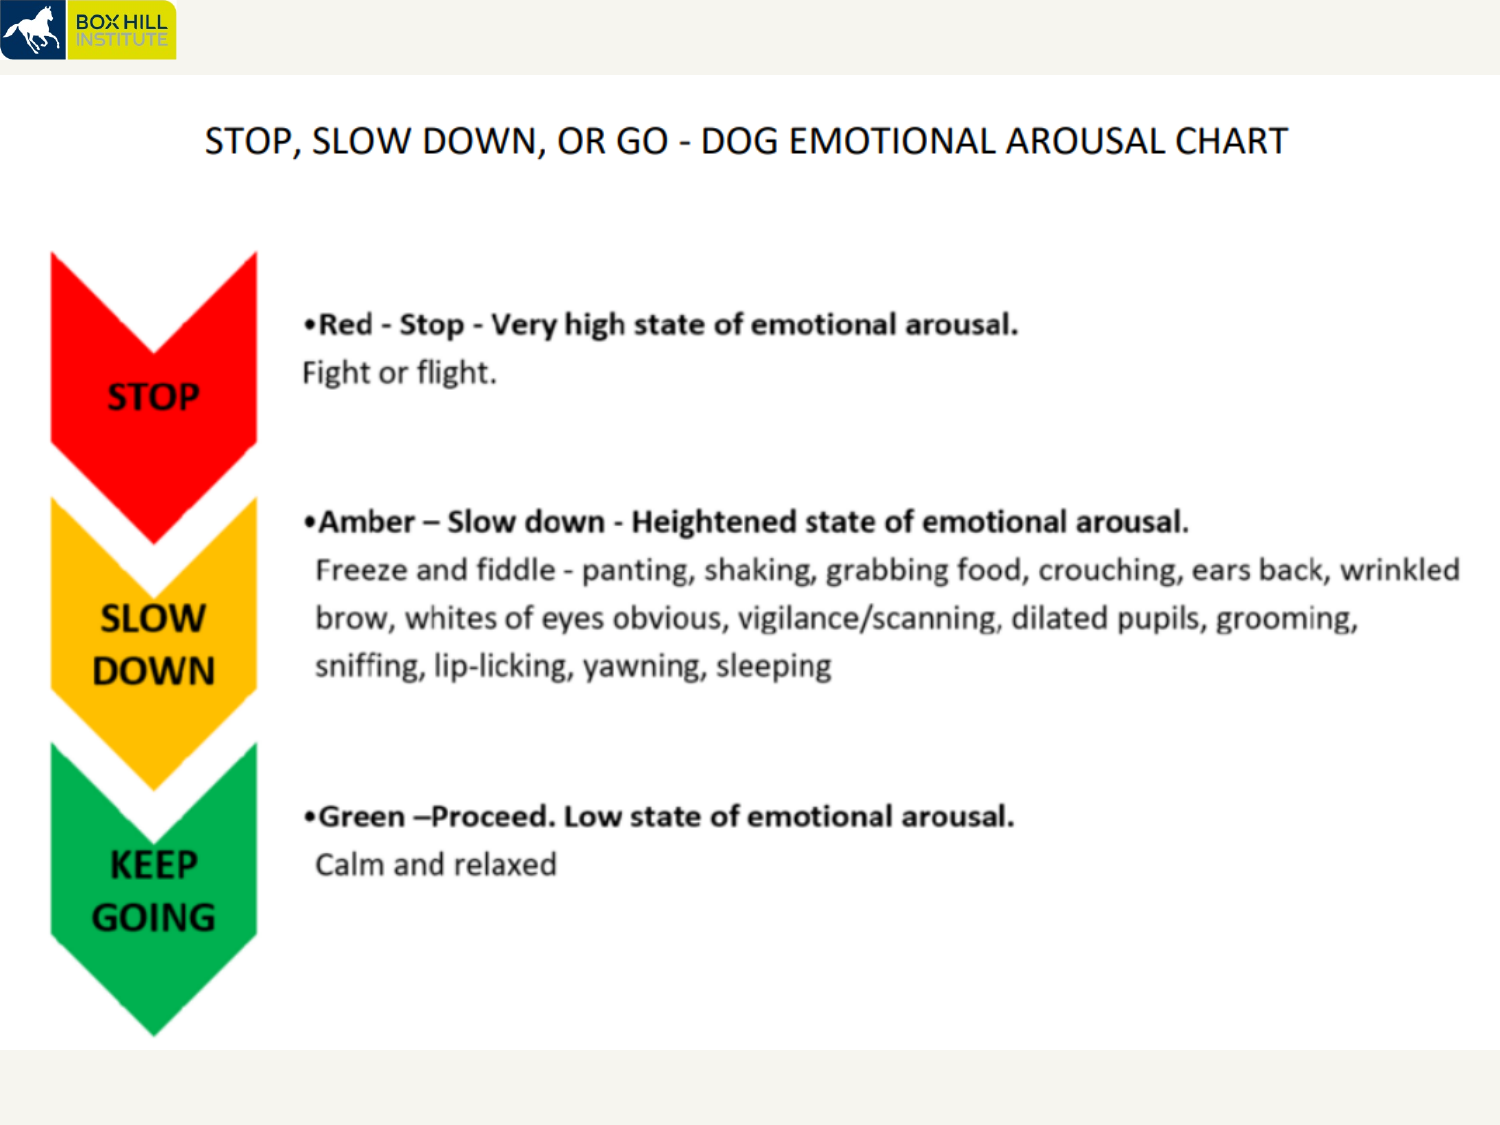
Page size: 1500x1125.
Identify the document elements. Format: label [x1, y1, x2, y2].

picture [0, 74, 1500, 1051]
picture [0, 0, 177, 60]
